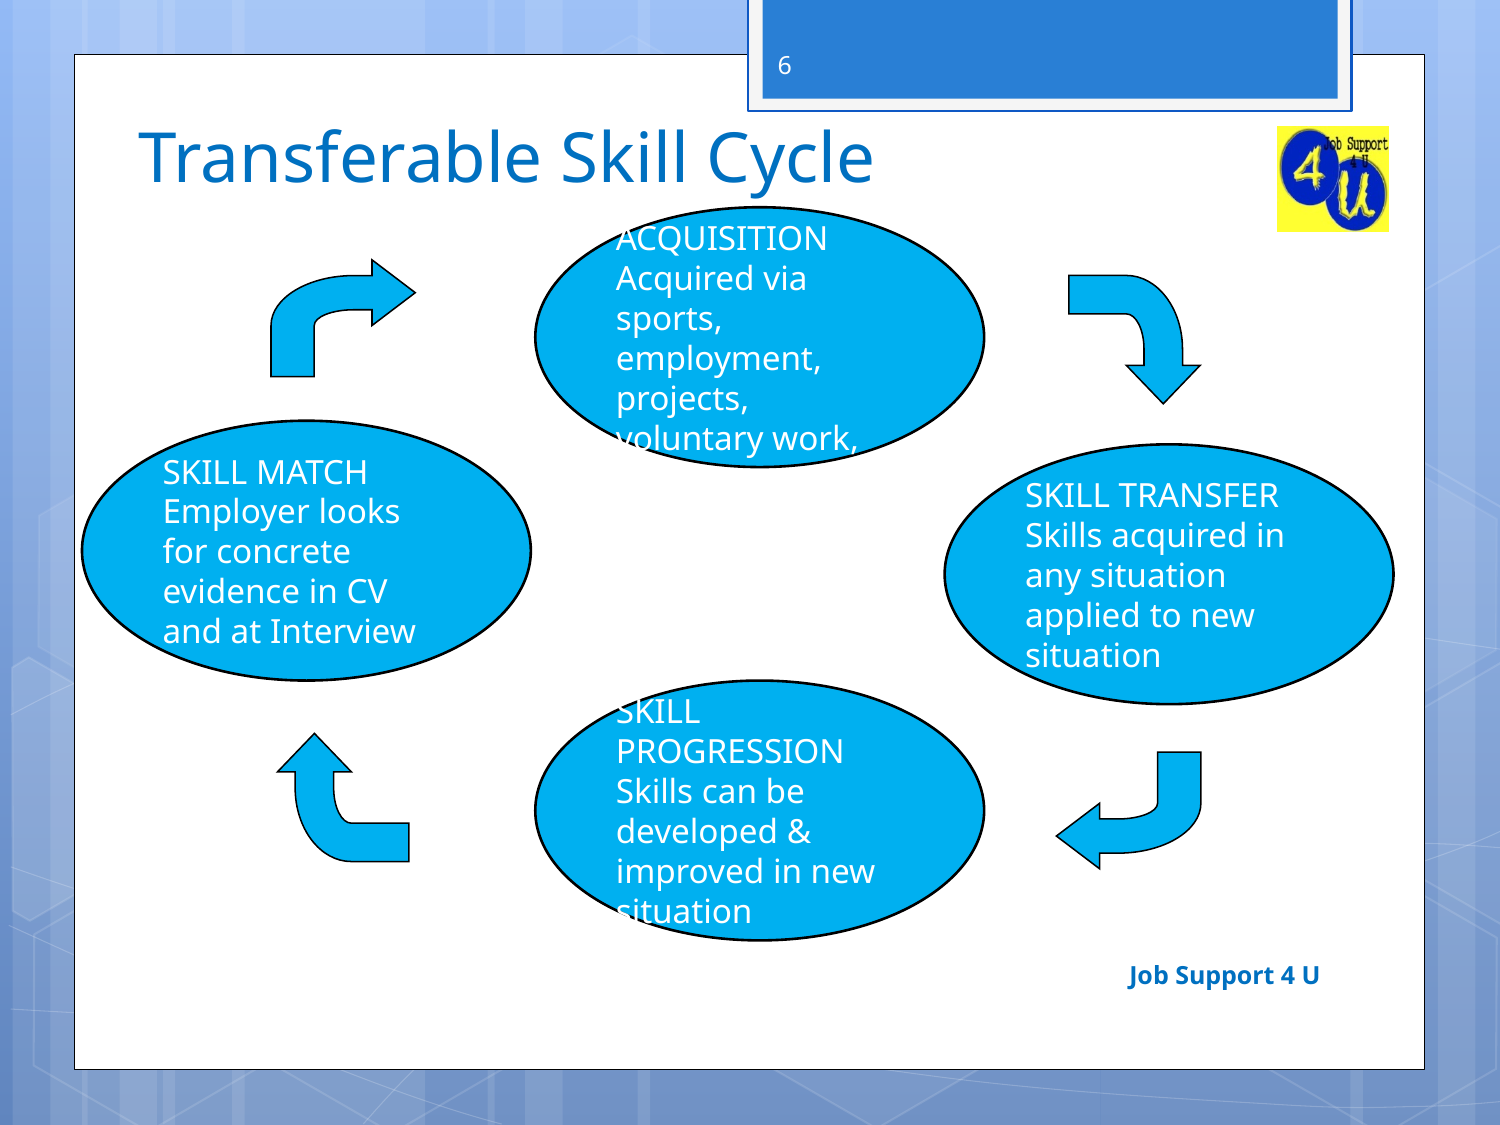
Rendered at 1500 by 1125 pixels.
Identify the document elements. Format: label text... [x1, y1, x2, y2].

title Transferable Skill Cycle [123, 104, 1277, 204]
text_box SKILL MATCH Employer looks for concrete evidence in CV and at Interview [80, 419, 533, 682]
text_box SKILL ACQUISITION Acquired via sports, employment, projects, voluntary work, hobbies [533, 205, 986, 469]
text_box [1056, 752, 1201, 869]
text_box [1068, 275, 1201, 404]
text_box [271, 259, 416, 377]
text_box SKILL PROGRESSION Skills can be developed & improved in new situation [533, 679, 986, 942]
slide_number 6 [762, 36, 982, 97]
text_box [277, 733, 409, 862]
text_box SKILL TRANSFER Skills acquired in any situation applied to new situation [943, 443, 1395, 706]
footer Job Support 4 U [761, 960, 1336, 1020]
picture [1277, 126, 1389, 232]
